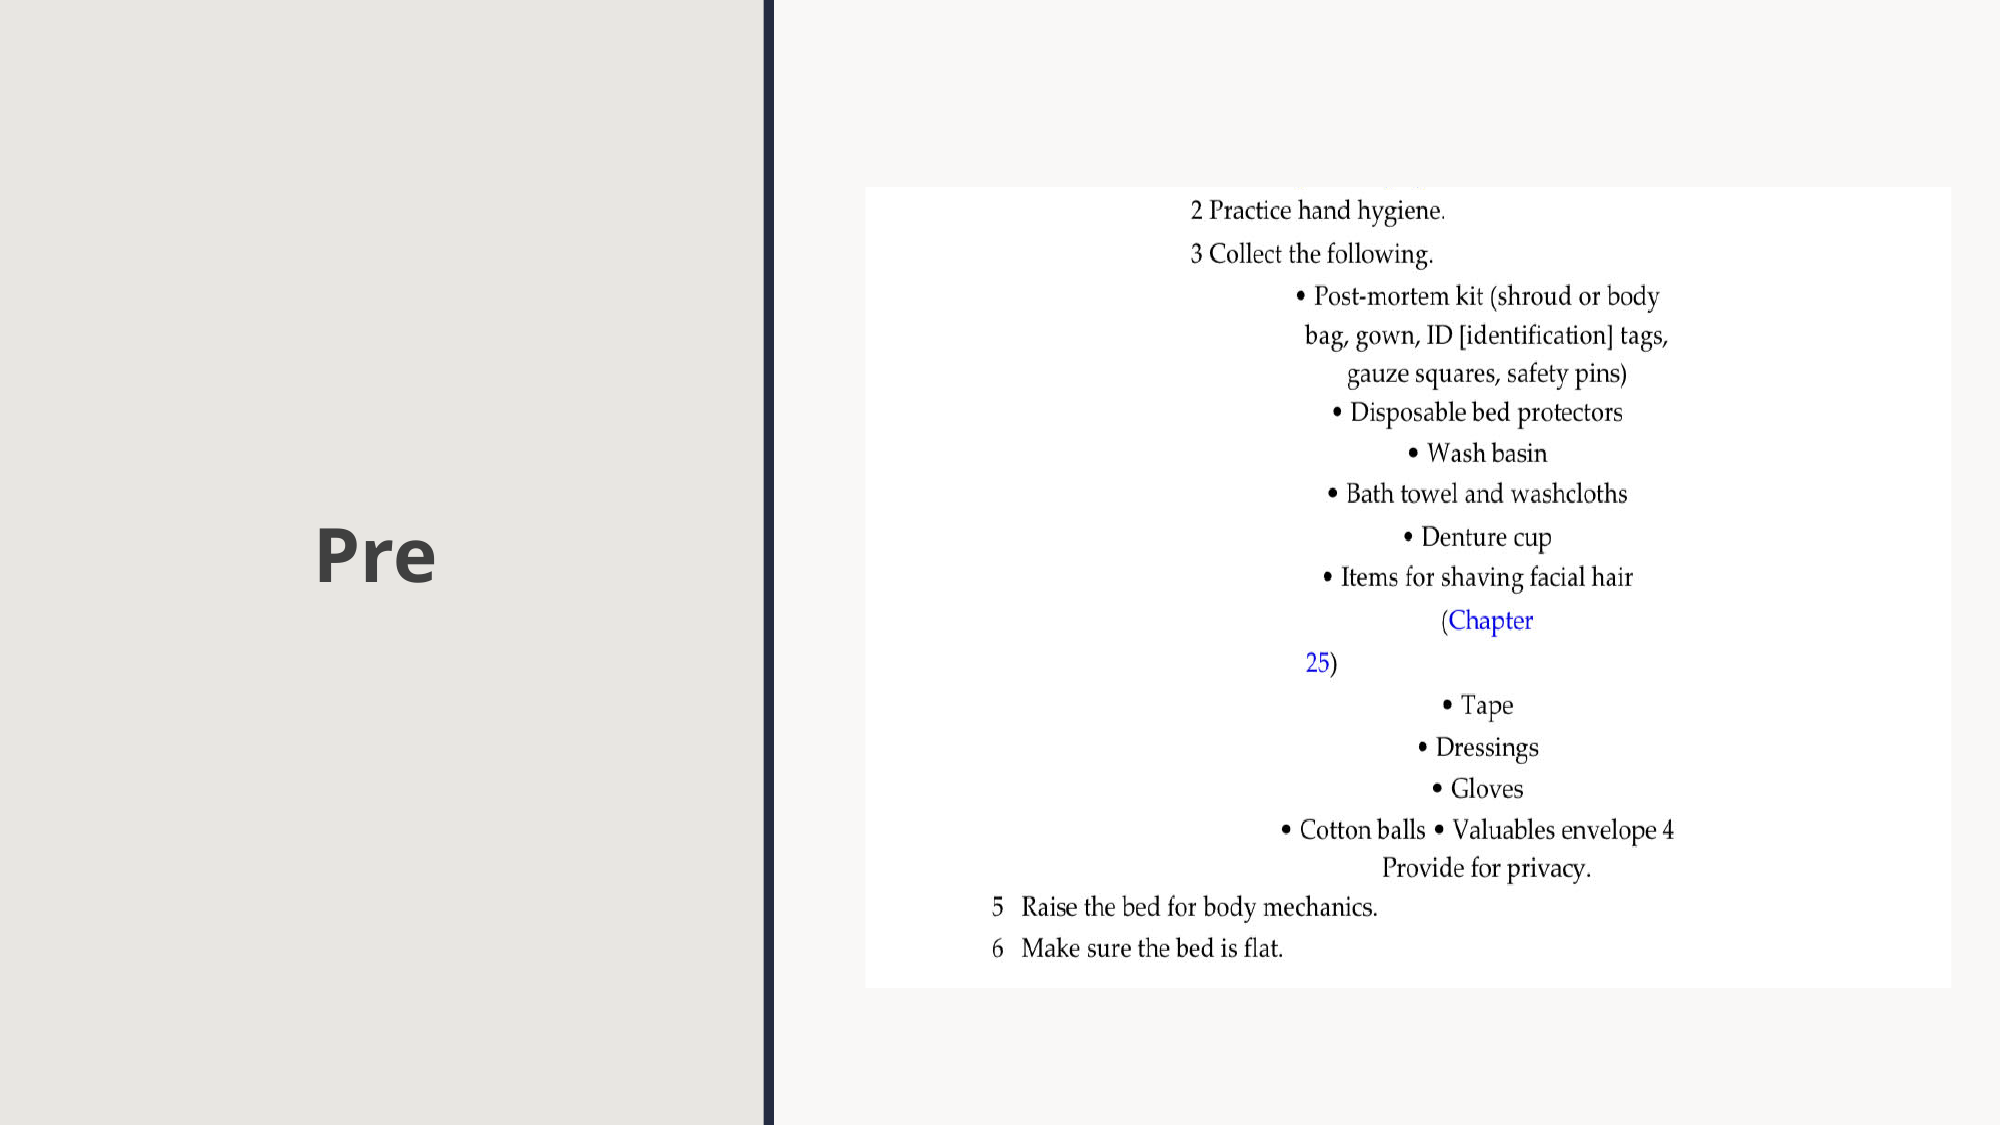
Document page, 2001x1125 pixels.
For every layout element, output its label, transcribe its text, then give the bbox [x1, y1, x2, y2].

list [865, 187, 1952, 989]
title Pre [105, 115, 666, 969]
